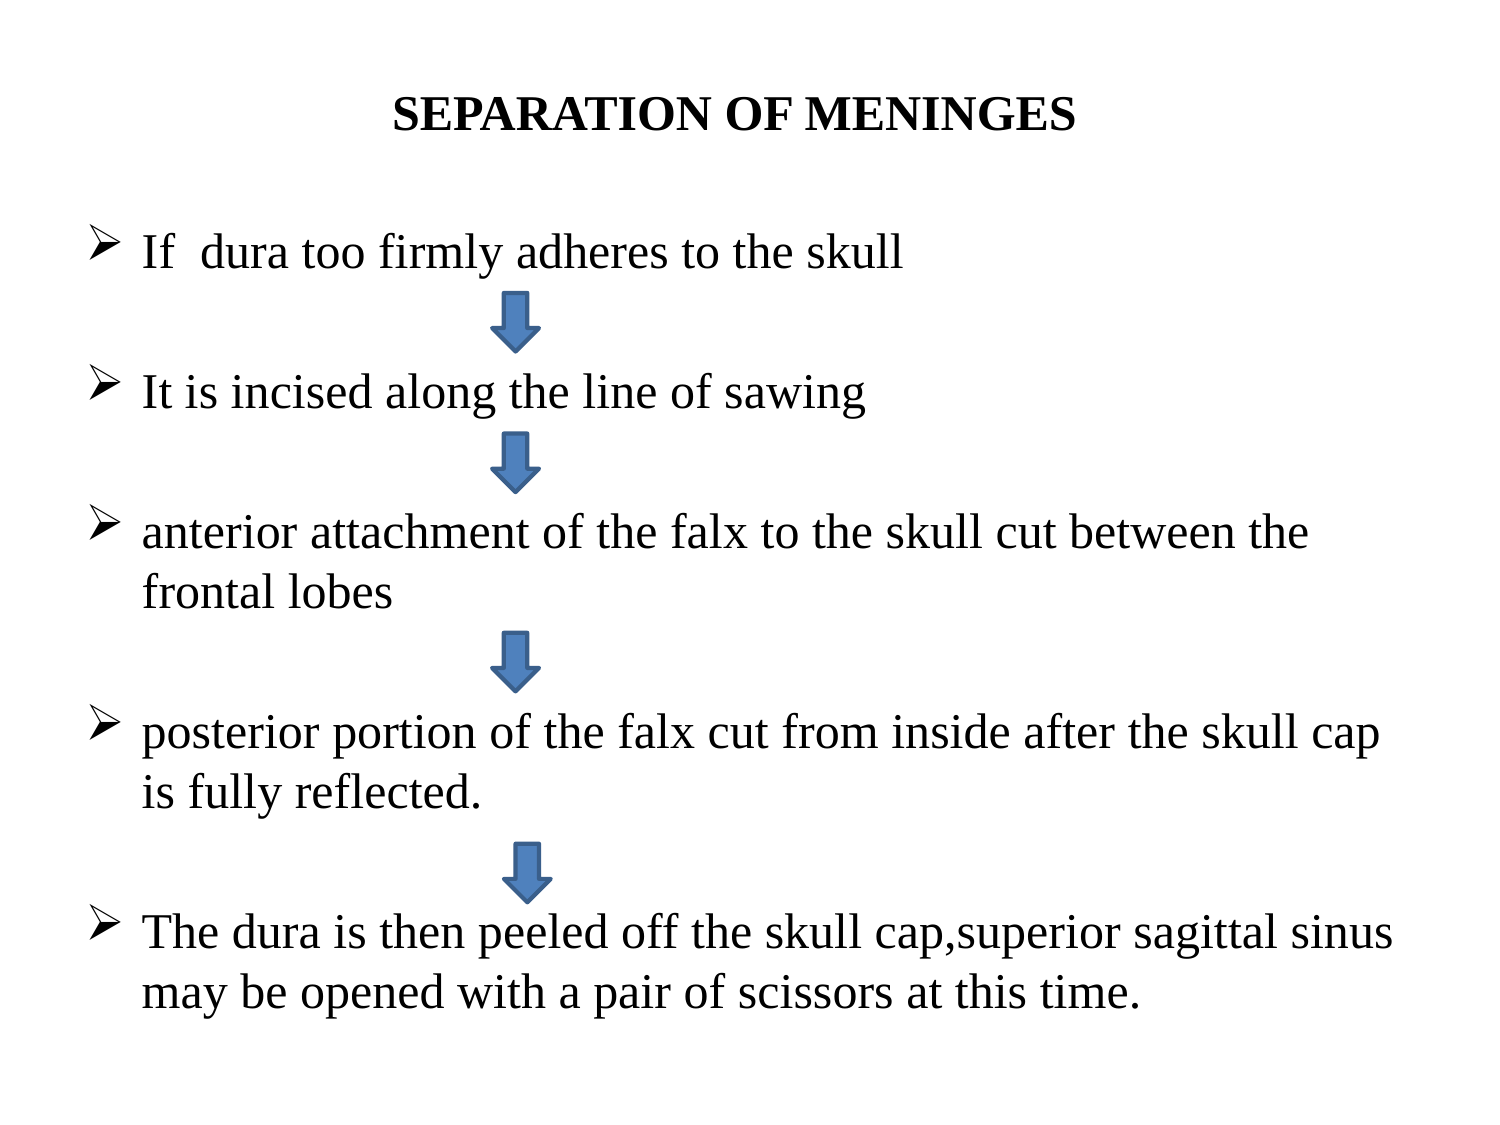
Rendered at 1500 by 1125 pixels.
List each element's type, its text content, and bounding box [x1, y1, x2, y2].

text_box [490, 630, 541, 694]
title SEPARATION OF MENINGES [75, 45, 1407, 176]
text_box [501, 841, 553, 905]
text_box [490, 431, 541, 495]
list If dura too firmly adheres to the skull It is incised along the line of sawing anterior attachment of the falx to the skull cut between the frontal lobes posterior portion of the falx cut from inside after the skull cap is fully reflected. The dura is then peeled off the skull cap,superior sagittal sinus may be opened with a pair of scissors at this time. [70, 210, 1421, 954]
text_box [490, 290, 541, 354]
